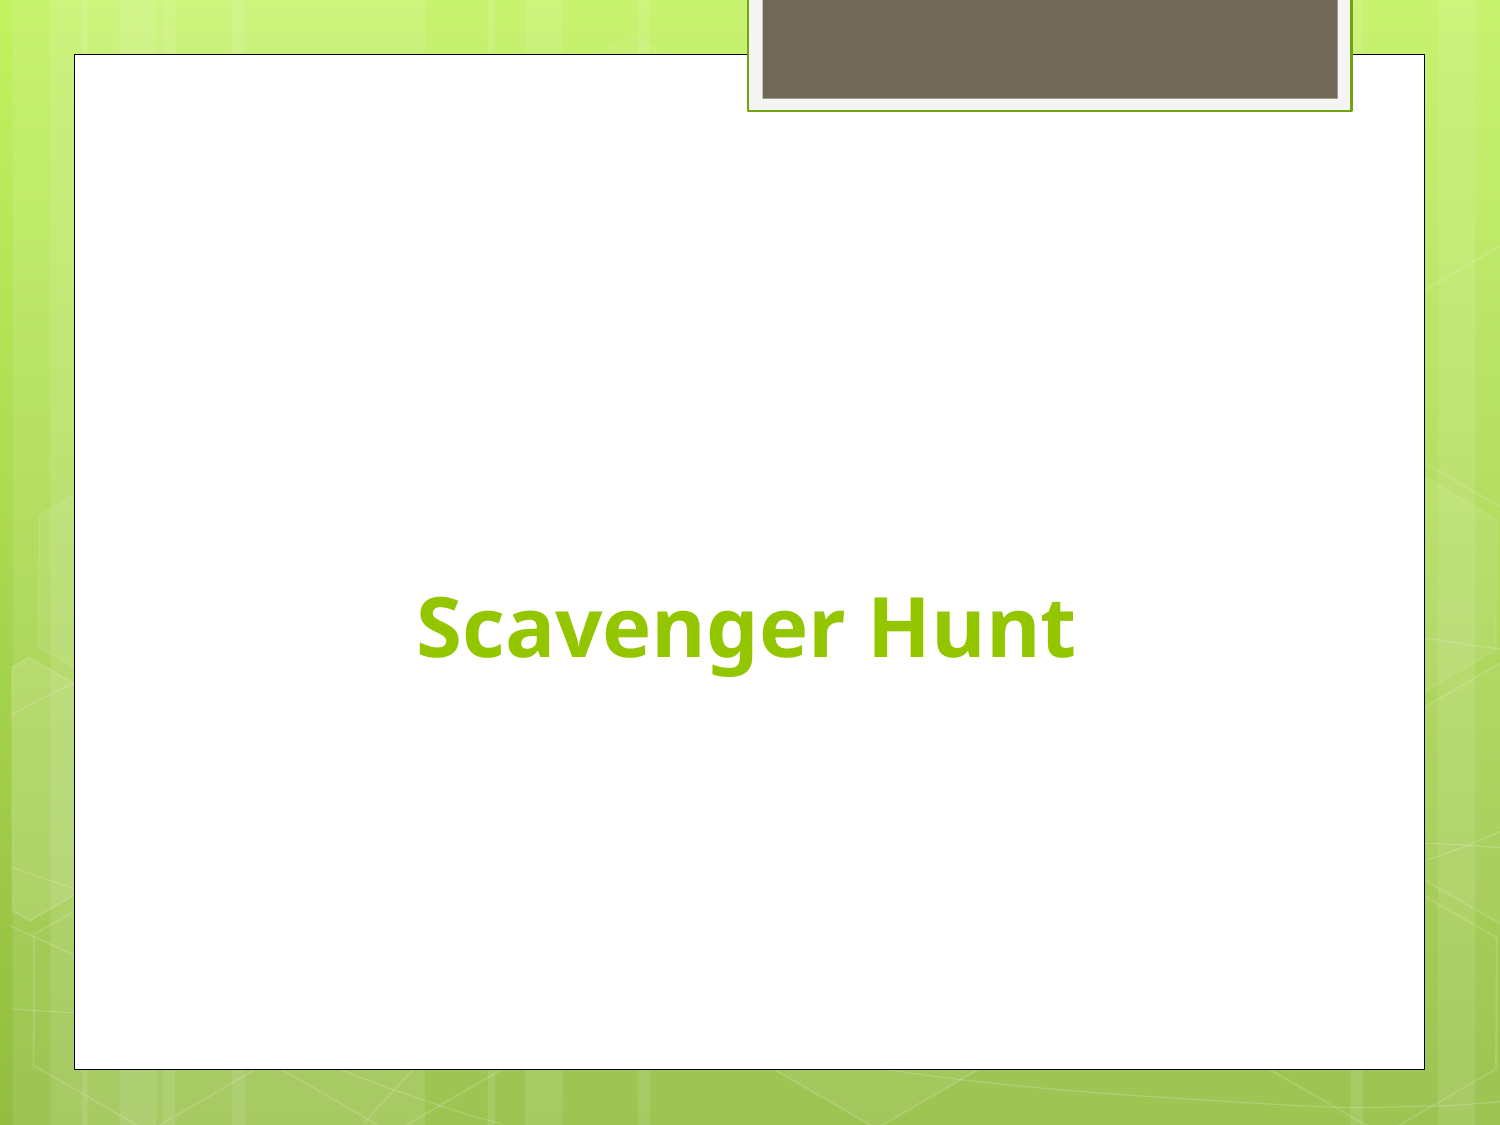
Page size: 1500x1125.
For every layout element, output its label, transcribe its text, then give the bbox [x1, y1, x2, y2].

title Scavenger Hunt [171, 494, 1324, 682]
